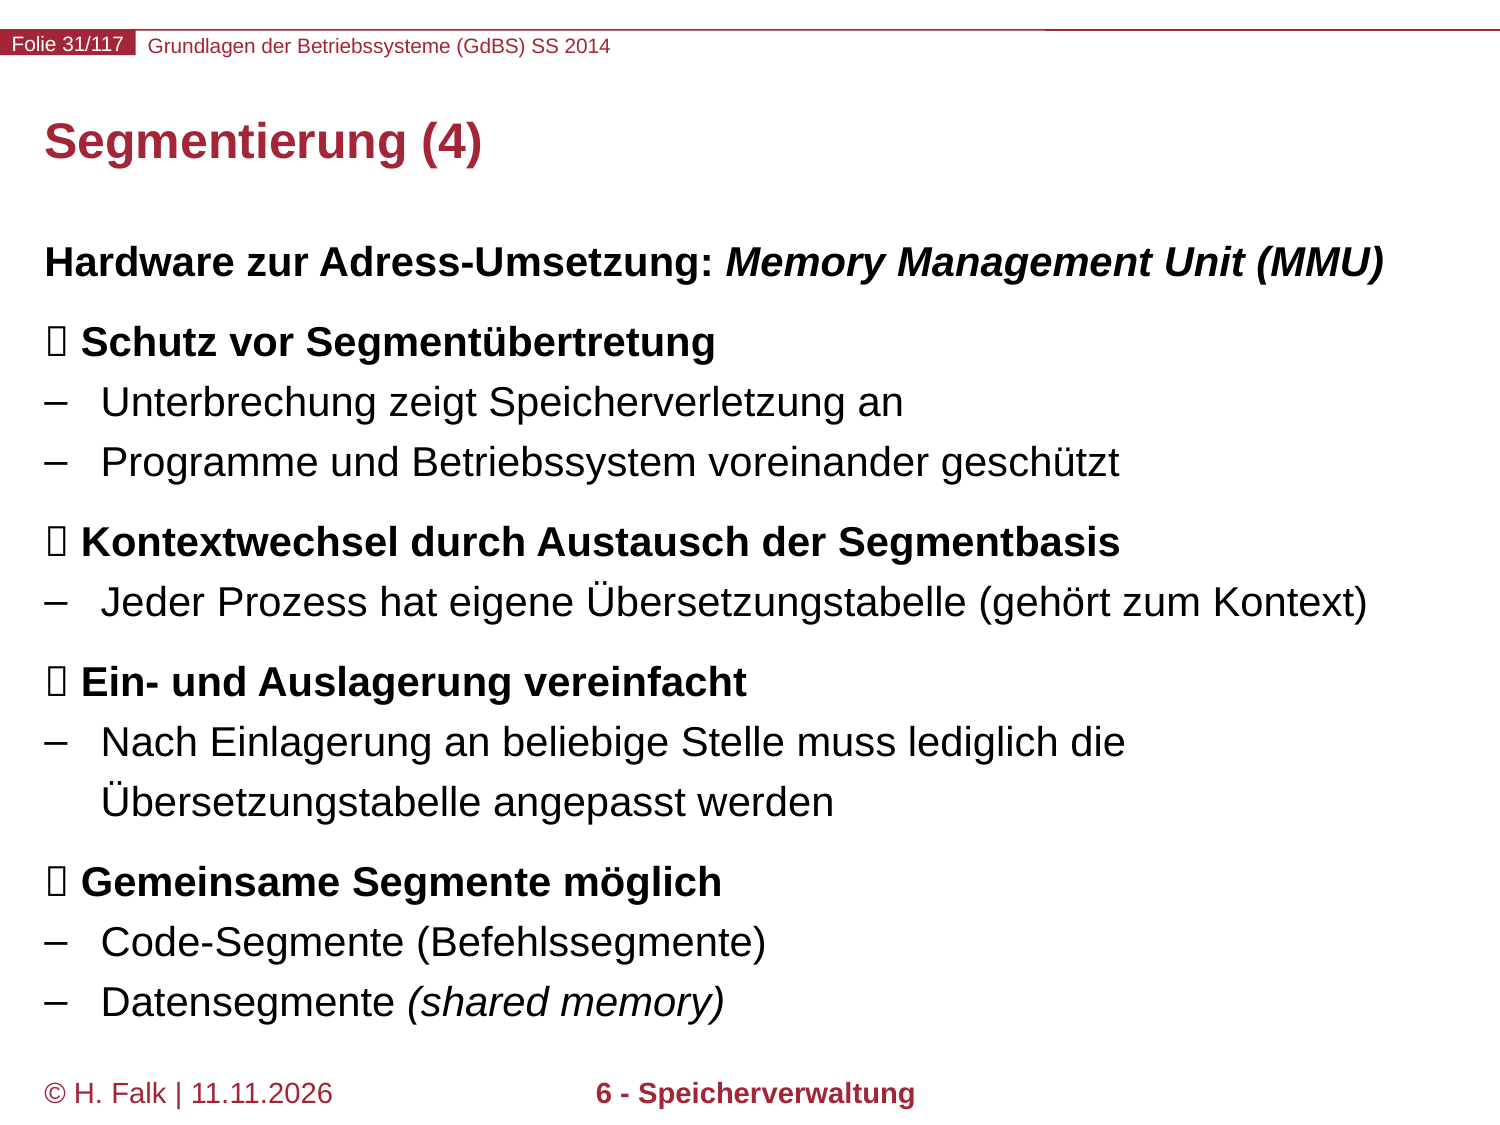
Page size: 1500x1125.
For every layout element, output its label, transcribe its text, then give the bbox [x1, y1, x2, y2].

title Segmentierung (4) [29, 90, 1471, 198]
list Hardware zur Adress-Umsetzung: Memory Management Unit (MMU)  Schutz vor Segmentübertretung Unterbrechung zeigt Speicherverletzung an Programme und Betriebssystem voreinander geschützt  Kontextwechsel durch Austausch der Segmentbasis Jeder Prozess hat eigene Übersetzungstabelle (gehört zum Kontext)  Ein- und Auslagerung vereinfacht Nach Einlagerung an beliebige Stelle muss lediglich die Übersetzungstabelle angepasst werden  Gemeinsame Segmente möglich Code-Segmente (Befehlssegmente) Datensegmente (shared memory) [29, 227, 1471, 1047]
footer 6 - Speicherverwaltung [301, 1066, 1211, 1125]
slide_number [29, 1066, 301, 1125]
